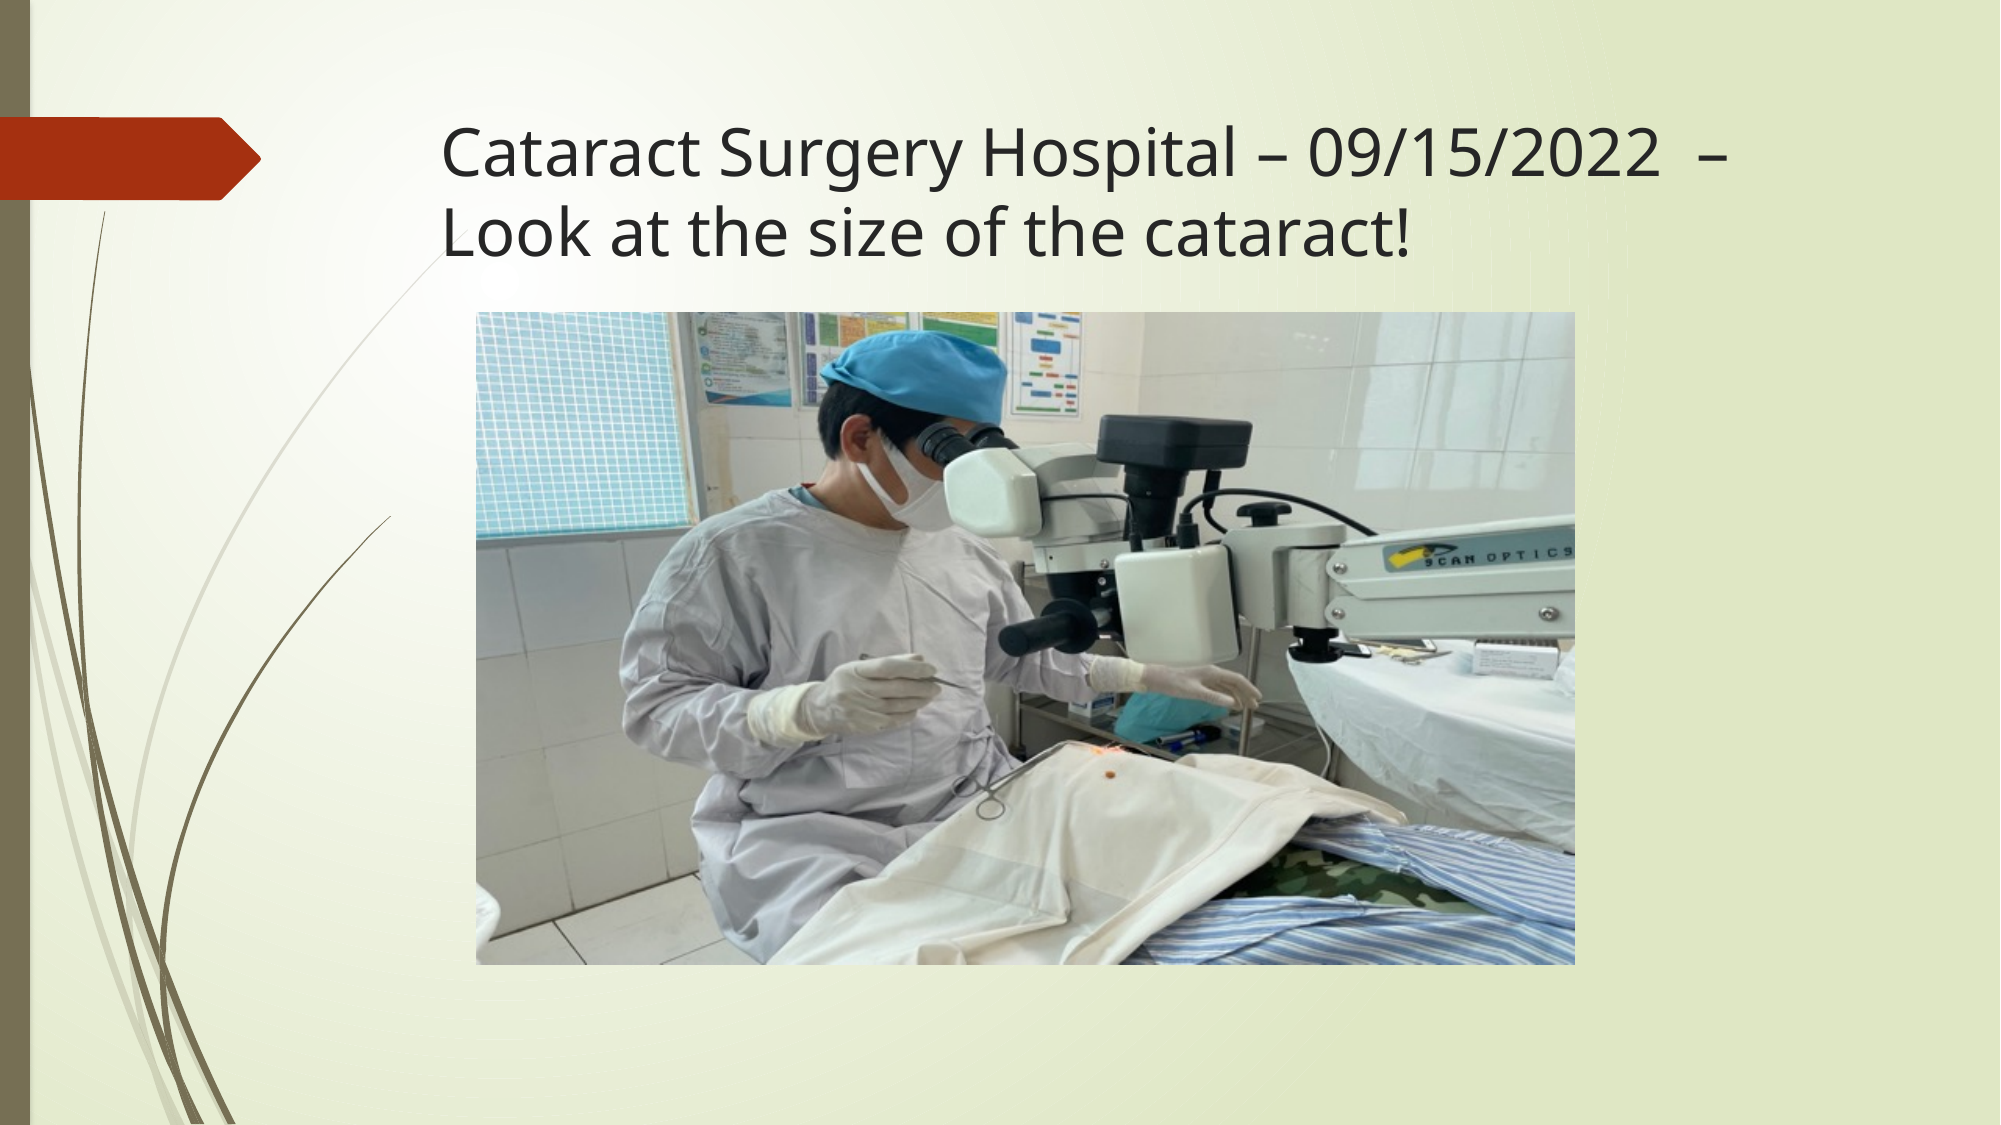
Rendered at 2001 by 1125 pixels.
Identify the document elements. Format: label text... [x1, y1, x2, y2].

title Cataract Surgery Hospital – 09/15/2022 – Look at the size of the cataract! [425, 102, 1888, 313]
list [476, 312, 1575, 965]
